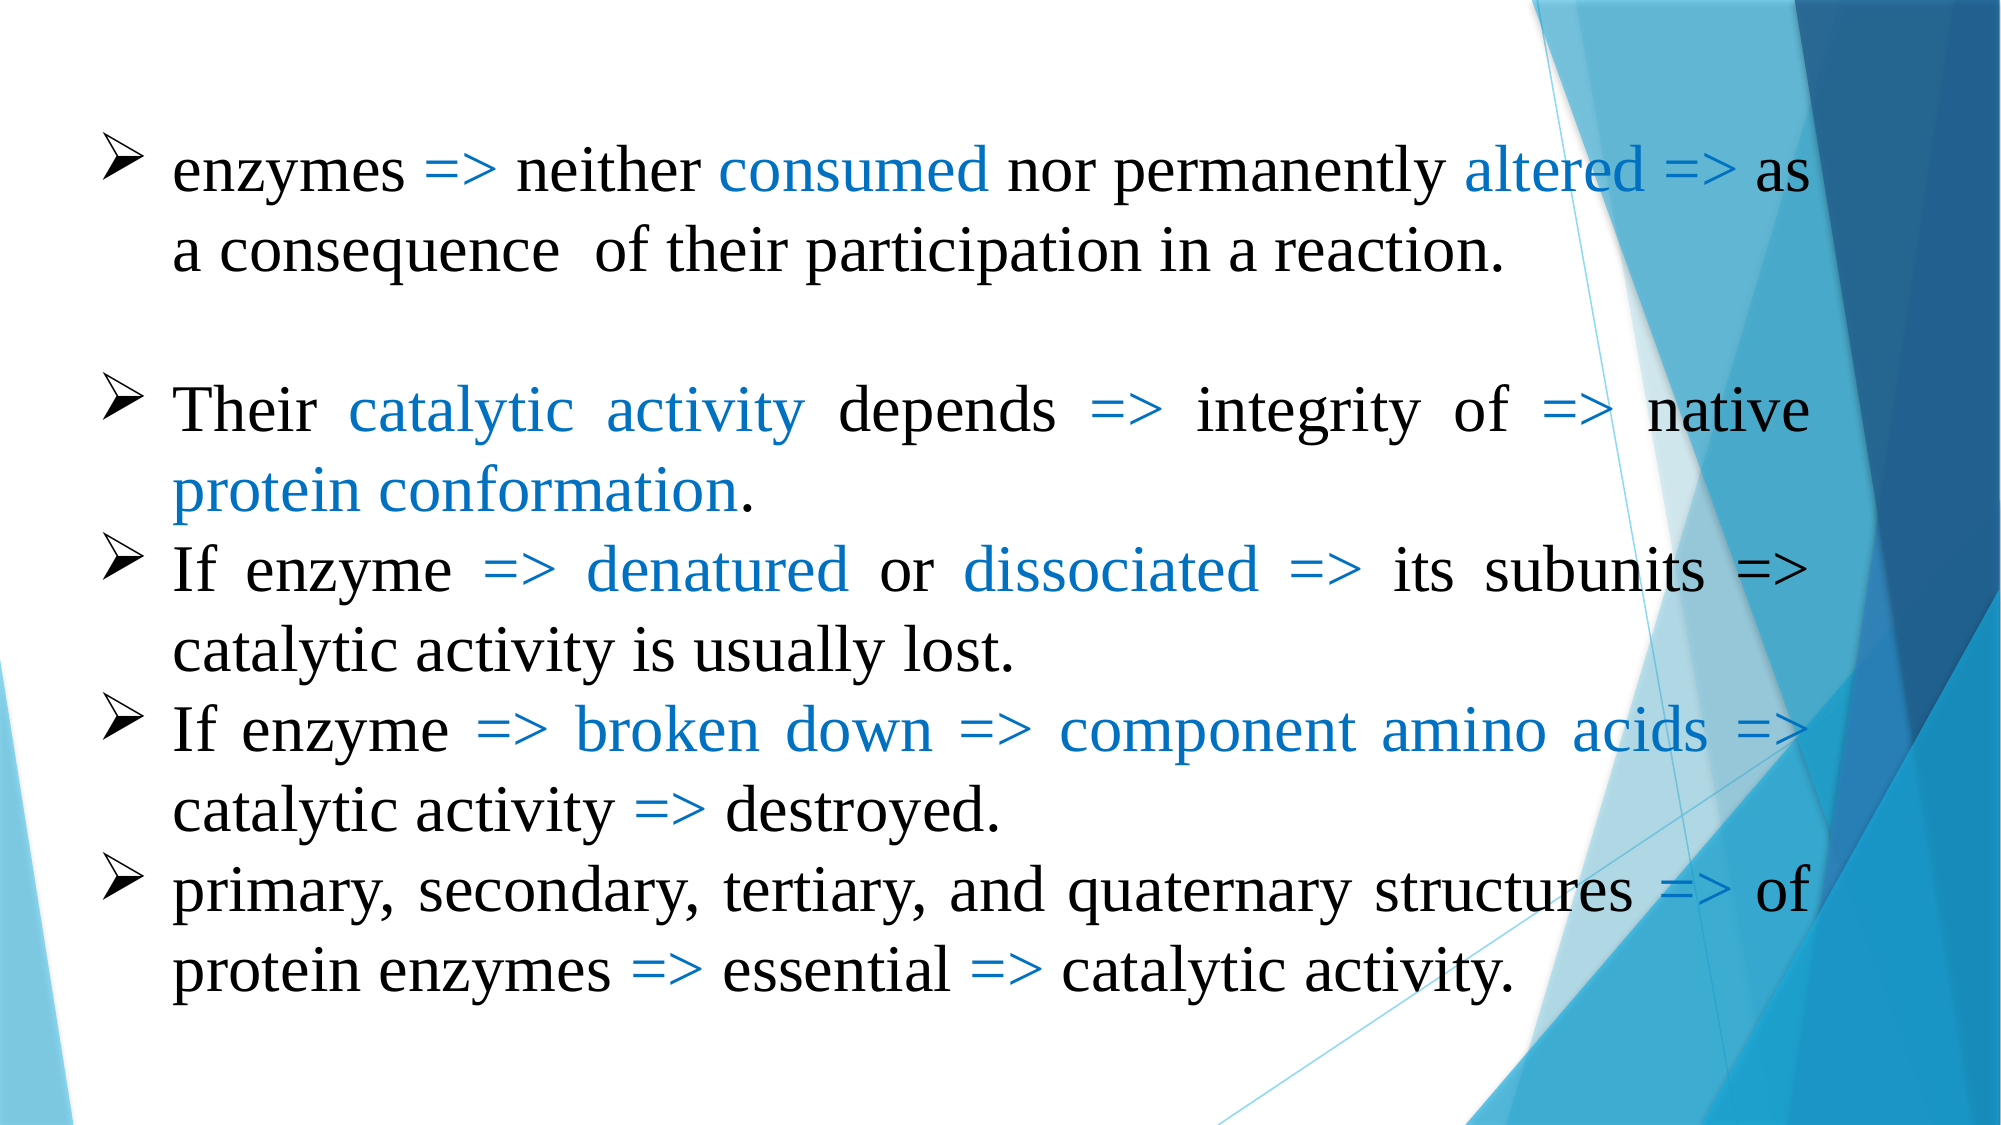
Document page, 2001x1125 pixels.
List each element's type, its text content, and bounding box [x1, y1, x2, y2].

text_box enzymes => neither consumed nor permanently altered => as a consequence of their participation in a reaction. Their catalytic activity depends => integrity of => native protein conformation. If enzyme => denatured or dissociated => its subunits => catalytic activity is usually lost. If enzyme => broken down => component amino acids => catalytic activity => destroyed. primary, secondary, tertiary, and quaternary structures => of protein enzymes => essential => catalytic activity. [83, 117, 1827, 1012]
